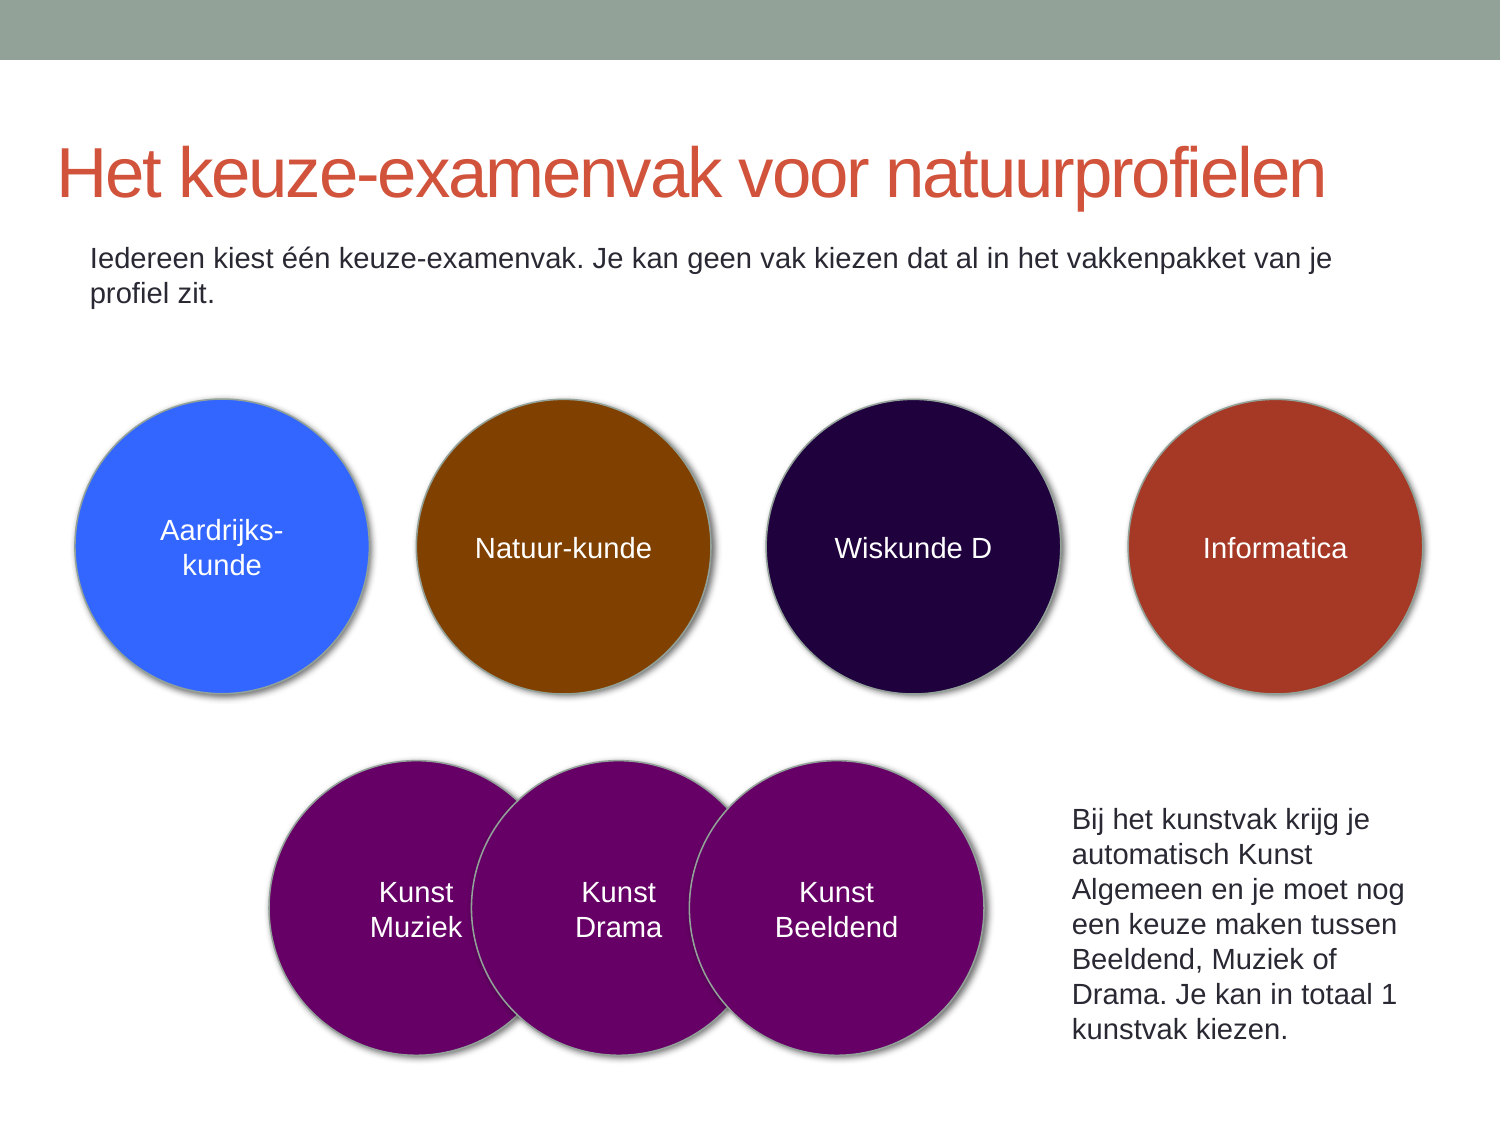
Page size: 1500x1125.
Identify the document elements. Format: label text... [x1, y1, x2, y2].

text_box Kunst Beeldend [688, 759, 985, 1057]
title Het keuze-examenvak voor natuurprofielen [41, 87, 1450, 250]
text_box Informatica [1127, 398, 1424, 695]
text_box Wiskunde D [765, 398, 1062, 695]
text_box Kunst Drama [470, 759, 727, 1057]
text_box Aardrijks-kunde [74, 398, 371, 695]
text_box Bij het kunstvak krijg je automatisch Kunst Algemeen en je moet nog een keuze maken tussen Beeldend, Muziek of Drama. Je kan in totaal 1 kunstvak kiezen. [1057, 792, 1450, 1053]
text_box Natuur-kunde [415, 398, 712, 695]
list Iedereen kiest één keuze-examenvak. Je kan geen vak kiezen dat al in het vakkenpakket van je profiel zit. [74, 231, 1425, 399]
text_box Kunst Muziek [268, 759, 516, 1057]
